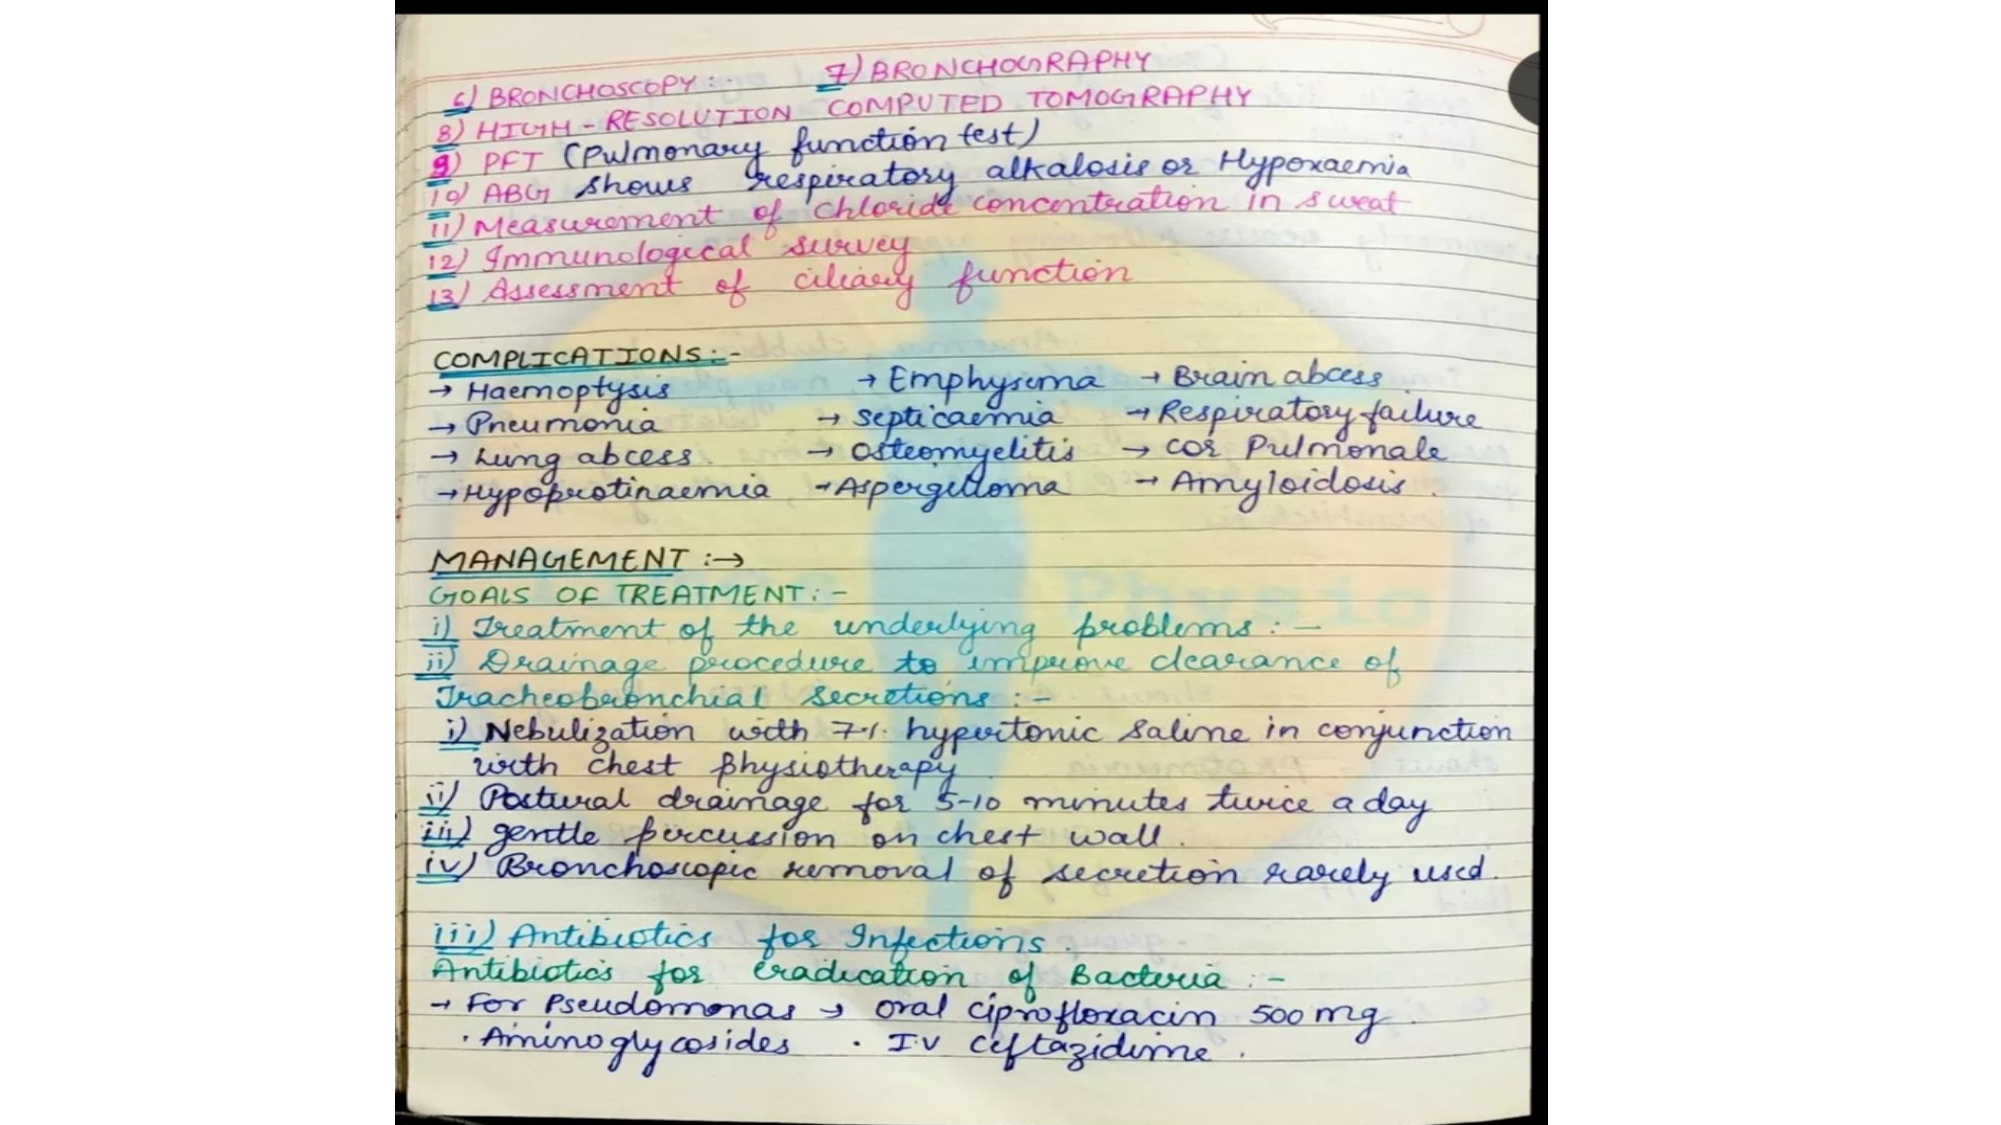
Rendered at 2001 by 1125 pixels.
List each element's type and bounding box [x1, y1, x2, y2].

picture [395, 0, 1548, 1125]
